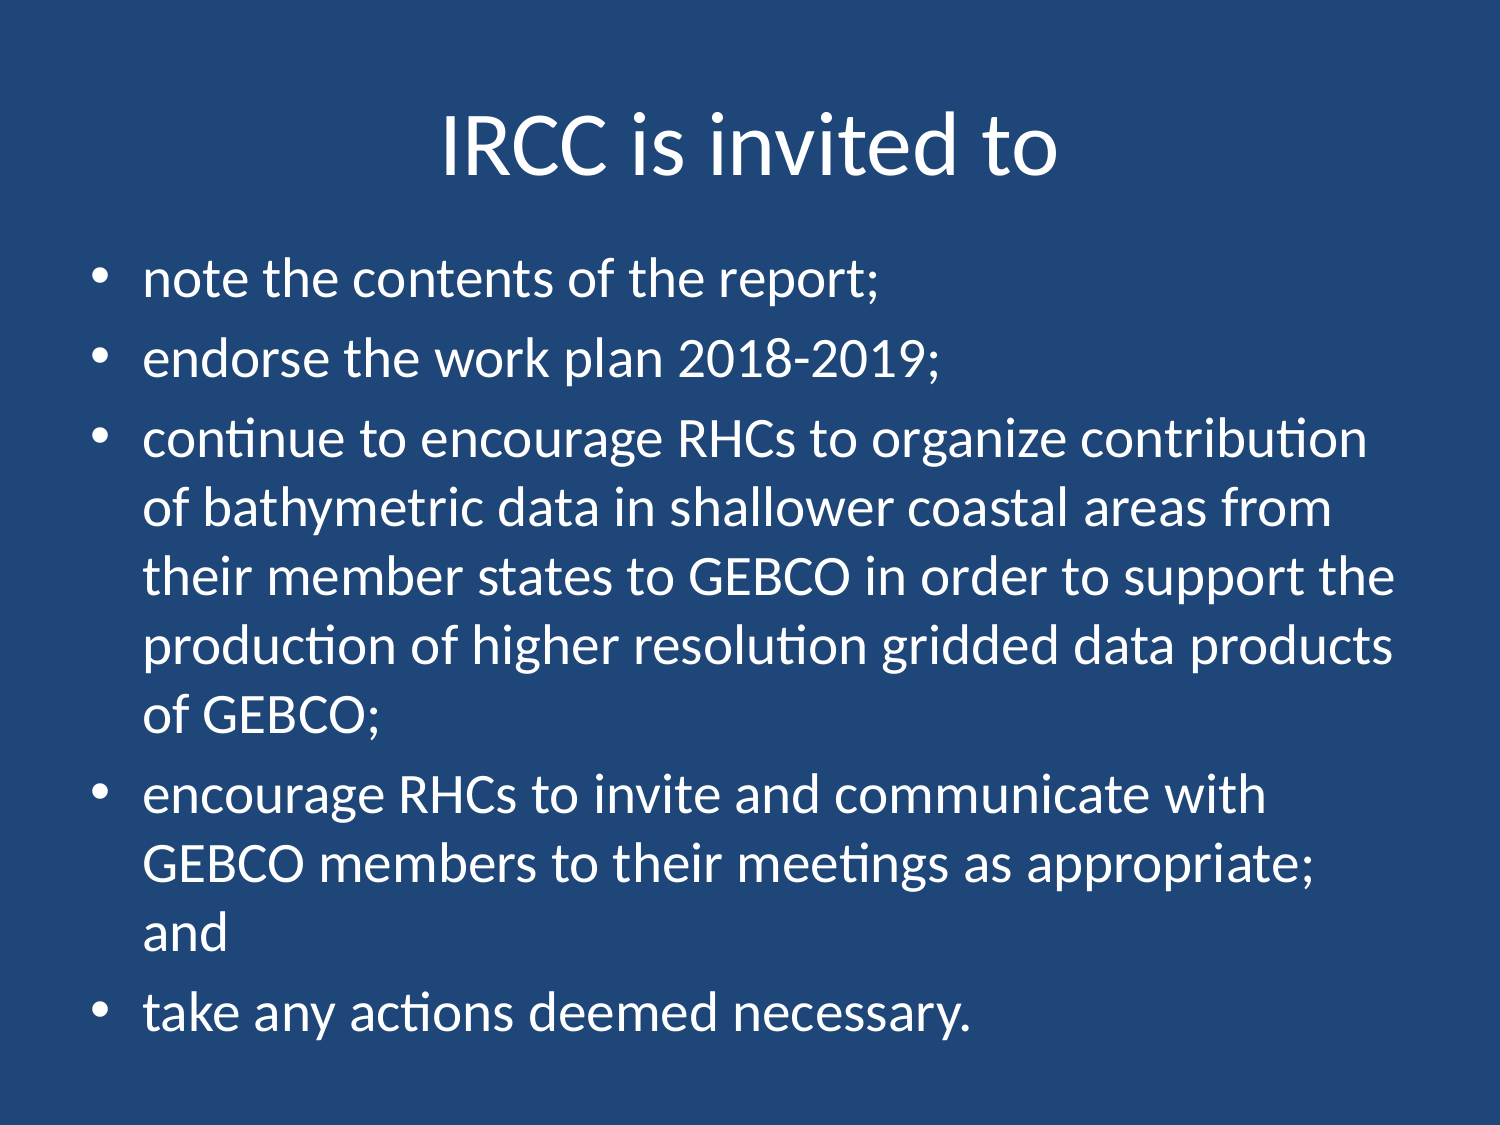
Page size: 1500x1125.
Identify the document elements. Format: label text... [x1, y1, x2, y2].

list note the contents of the report; endorse the work plan 2018-2019; continue to encourage RHCs to organize contribution of bathymetric data in shallower coastal areas from their member states to GEBCO in order to support the production of higher resolution gridded data products of GEBCO; encourage RHCs to invite and communicate with GEBCO members to their meetings as appropriate; and take any actions deemed necessary. [75, 232, 1425, 1058]
title IRCC is invited to [75, 45, 1425, 232]
